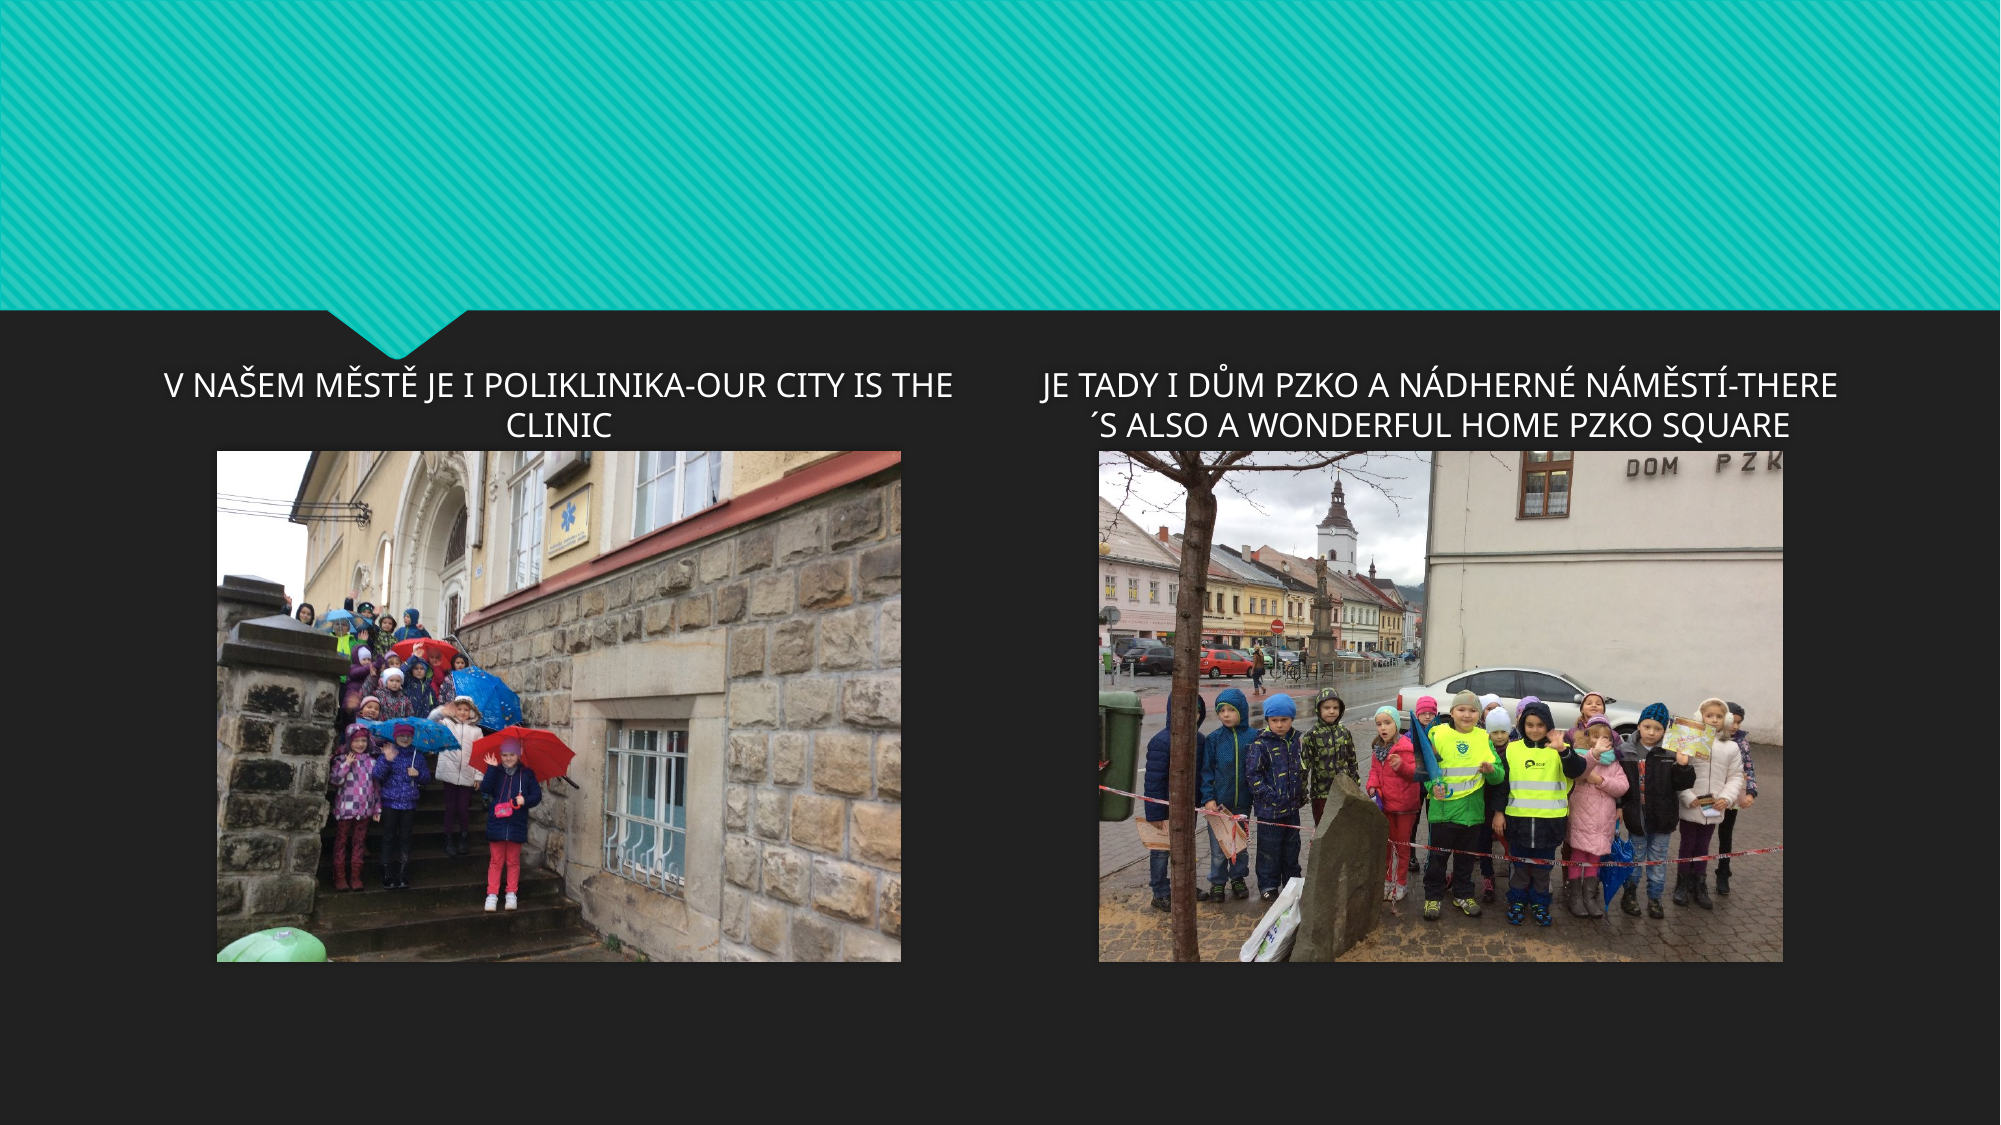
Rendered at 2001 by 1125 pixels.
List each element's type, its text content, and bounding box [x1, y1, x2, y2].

list V NAŠEM MĚSTĚ JE I POLIKLINIKA-OUR CITY IS THE CLINIC [133, 356, 985, 452]
list JE TADY I DŮM PZKO A NÁDHERNÉ NÁMĚSTÍ-THERE´S ALSO A WONDERFUL HOME PZKO SQUARE [1014, 356, 1868, 452]
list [217, 451, 901, 962]
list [1099, 451, 1783, 962]
